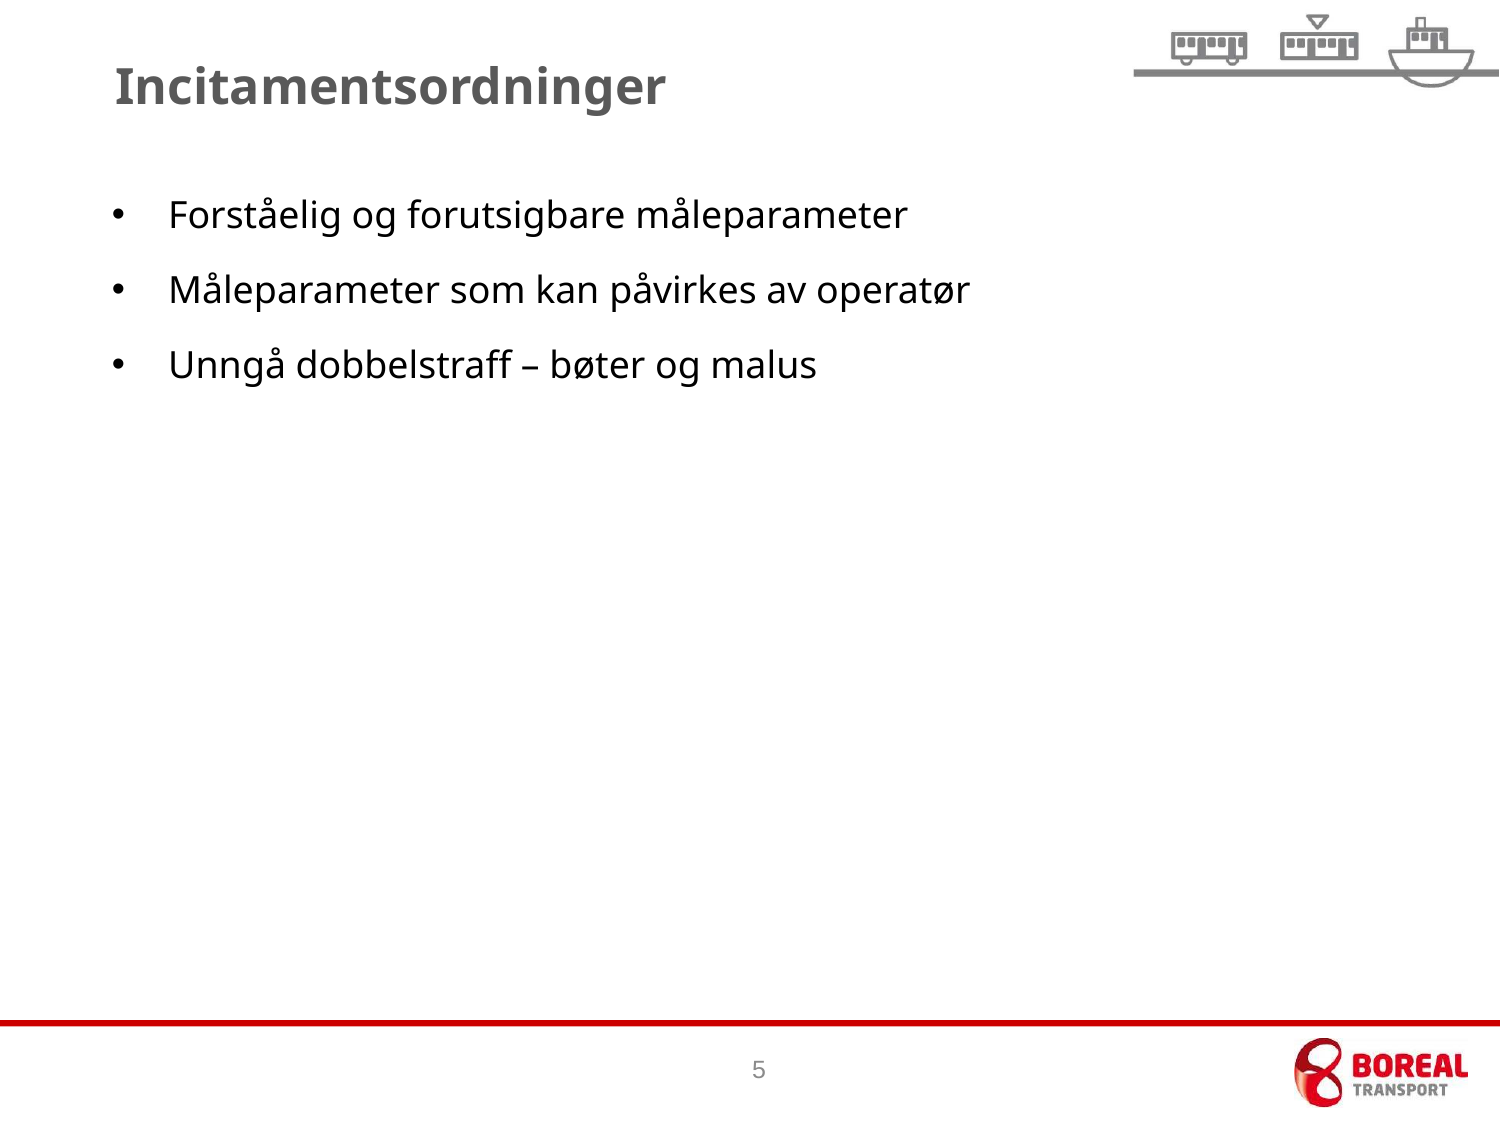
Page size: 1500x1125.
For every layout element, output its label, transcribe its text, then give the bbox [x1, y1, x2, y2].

slide_number 5 [430, 1038, 781, 1099]
list Forståelig og forutsigbare måleparameter Måleparameter som kan påvirkes av operatør Unngå dobbelstraff – bøter og malus [96, 160, 1447, 1024]
title Incitamentsordninger [100, 7, 1402, 160]
picture [1294, 1038, 1468, 1108]
picture [1113, 6, 1500, 106]
